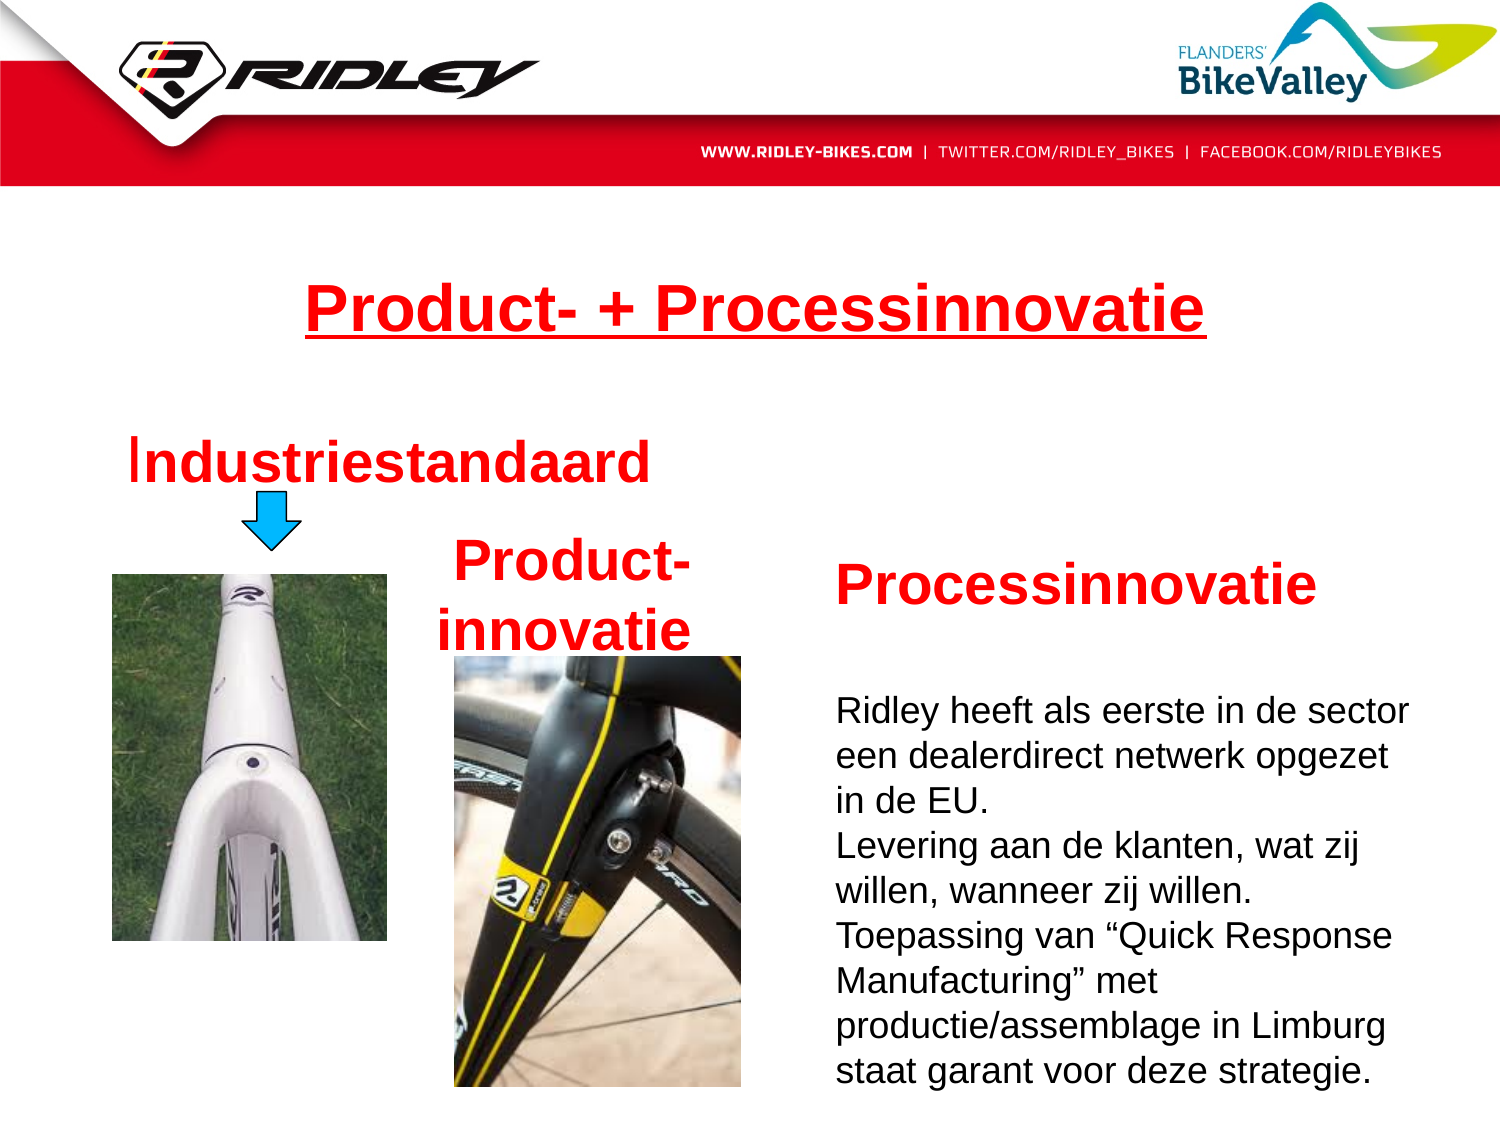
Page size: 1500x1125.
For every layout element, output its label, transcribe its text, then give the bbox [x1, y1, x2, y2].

subtitle Product- + Processinnovatie Industriestandaard [40, 266, 1471, 504]
text_box [242, 491, 302, 551]
picture [0, 0, 1500, 1125]
text_box Processinnovatie Ridley heeft als eerste in de sector een dealerdirect netwerk opgezet in de EU. Levering aan de klanten, wat zij willen, wanneer zij willen. Toepassing van “Quick Response Manufacturing” met productie/assemblage in Limburg staat garant voor deze strategie. [820, 538, 1436, 1099]
text_box Product-innovatie [395, 515, 750, 670]
